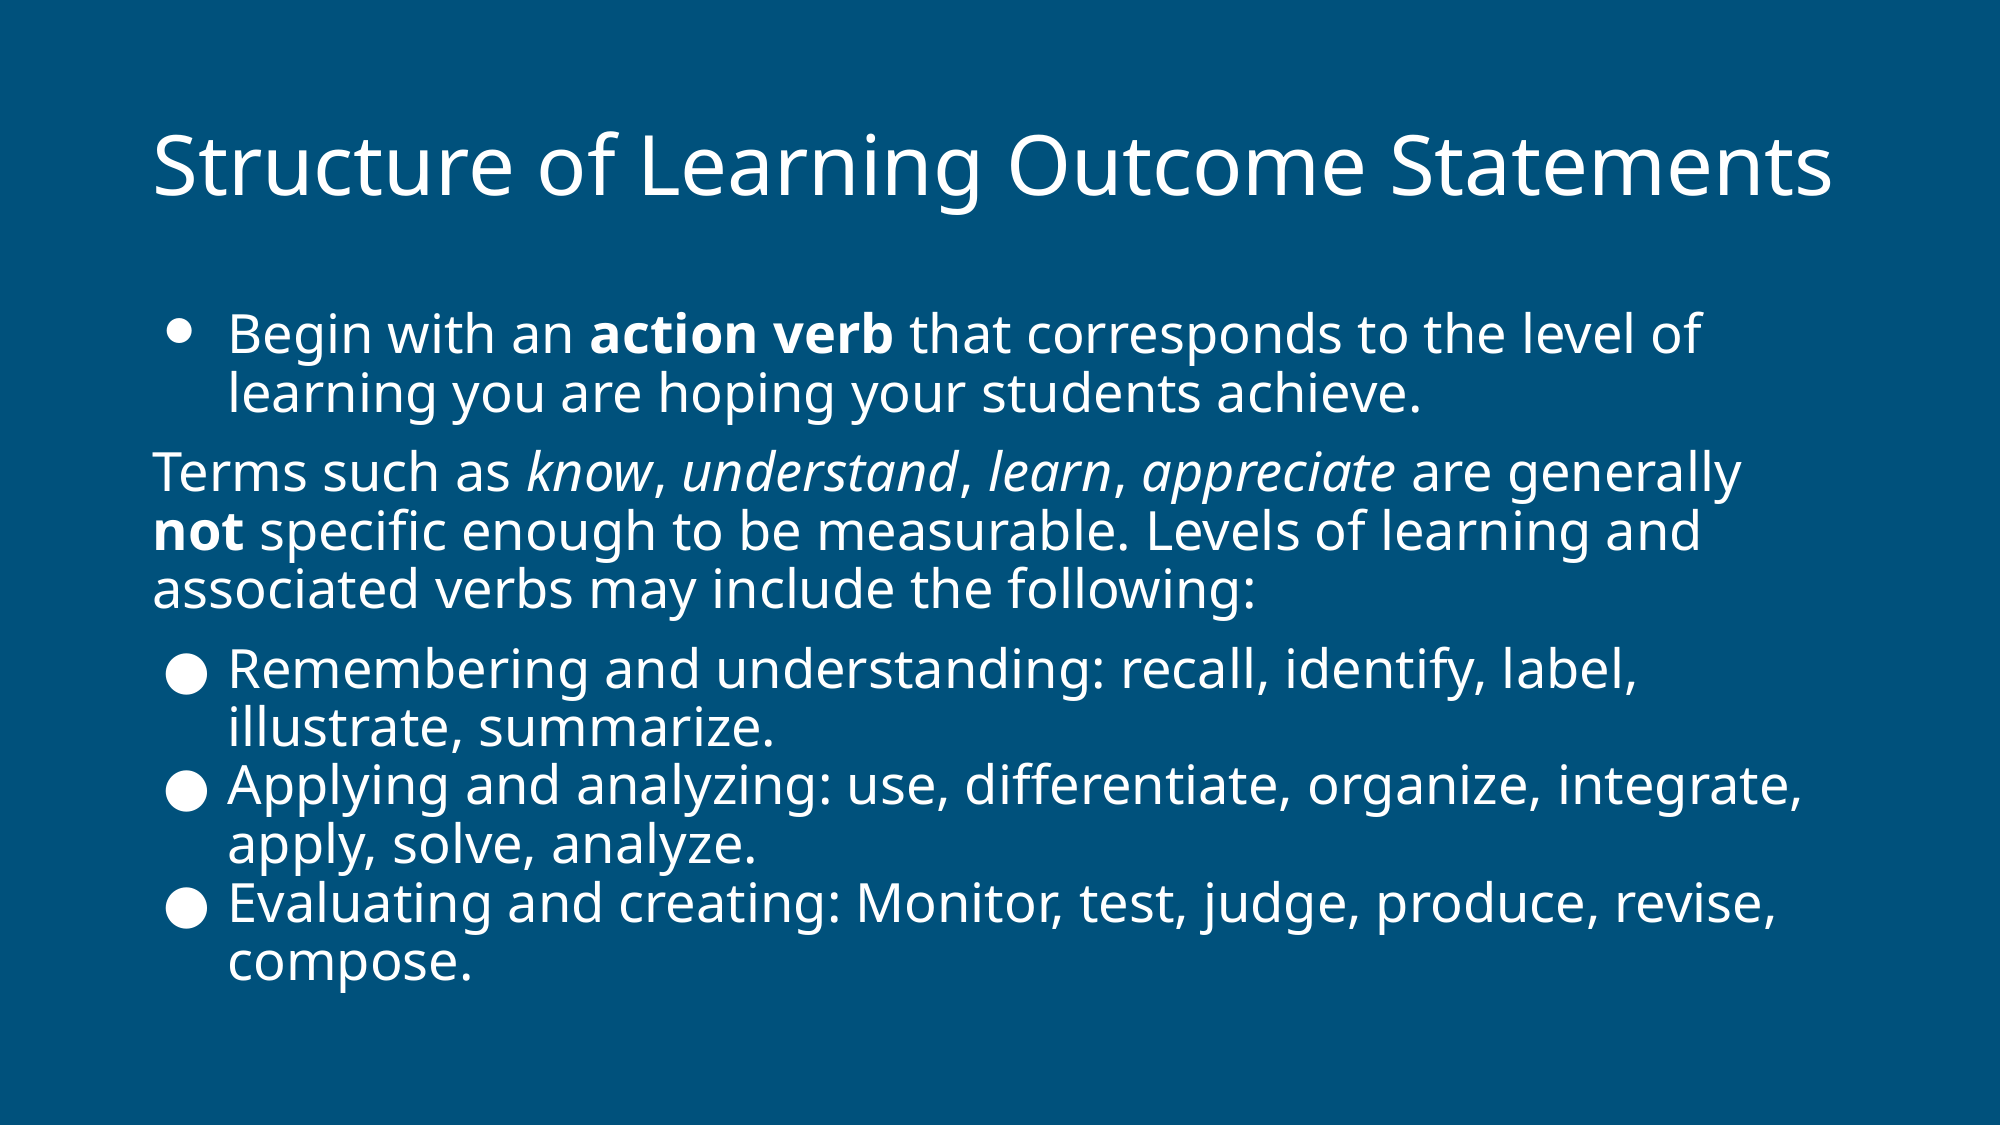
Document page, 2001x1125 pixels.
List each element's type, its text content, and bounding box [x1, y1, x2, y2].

list Begin with an action verb that corresponds to the level of learning you are hoping your students achieve. Terms such as know, understand, learn, appreciate are generally not specific enough to be measurable. Levels of learning and associated verbs may include the following: Remembering and understanding: recall, identify, label, illustrate, summarize. Applying and analyzing: use, differentiate, organize, integrate, apply, solve, analyze. Evaluating and creating: Monitor, test, judge, produce, revise, compose. [137, 299, 1863, 1014]
title Structure of Learning Outcome Statements [137, 59, 1863, 278]
